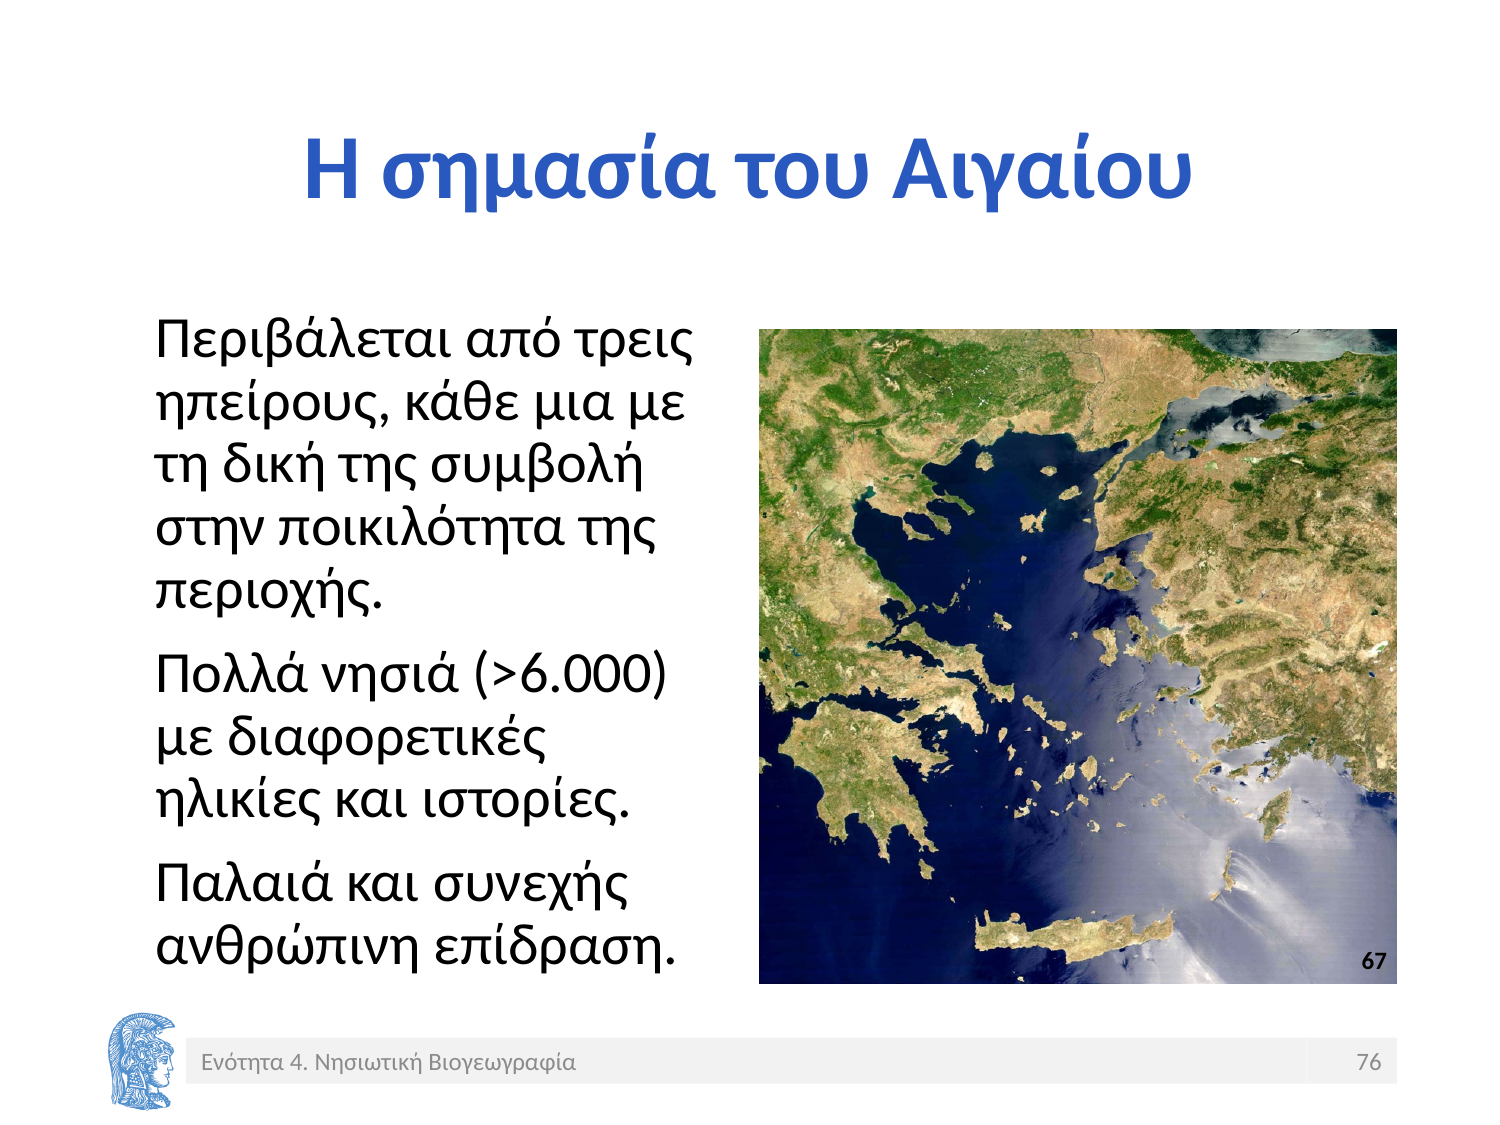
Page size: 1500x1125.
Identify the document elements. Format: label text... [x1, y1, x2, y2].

title Η σημασία του Αιγαίου [103, 59, 1397, 278]
list Περιβάλεται από τρεις ηπείρους, κάθε μια με τη δική της συμβολή στην ποικιλότητα της περιοχής. Πολλά νησιά (>6.000) με διαφορετικές ηλικίες και ιστορίες. Παλαιά και συνεχής ανθρώπινη επίδραση. [103, 299, 741, 1014]
text_box 67 [1397, 937, 1403, 983]
slide_number 76 [1306, 1037, 1397, 1084]
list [759, 329, 1397, 984]
footer Ενότητα 4. Νησιωτική Βιογεωγραφία [186, 1037, 1306, 1084]
picture [103, 1014, 186, 1114]
